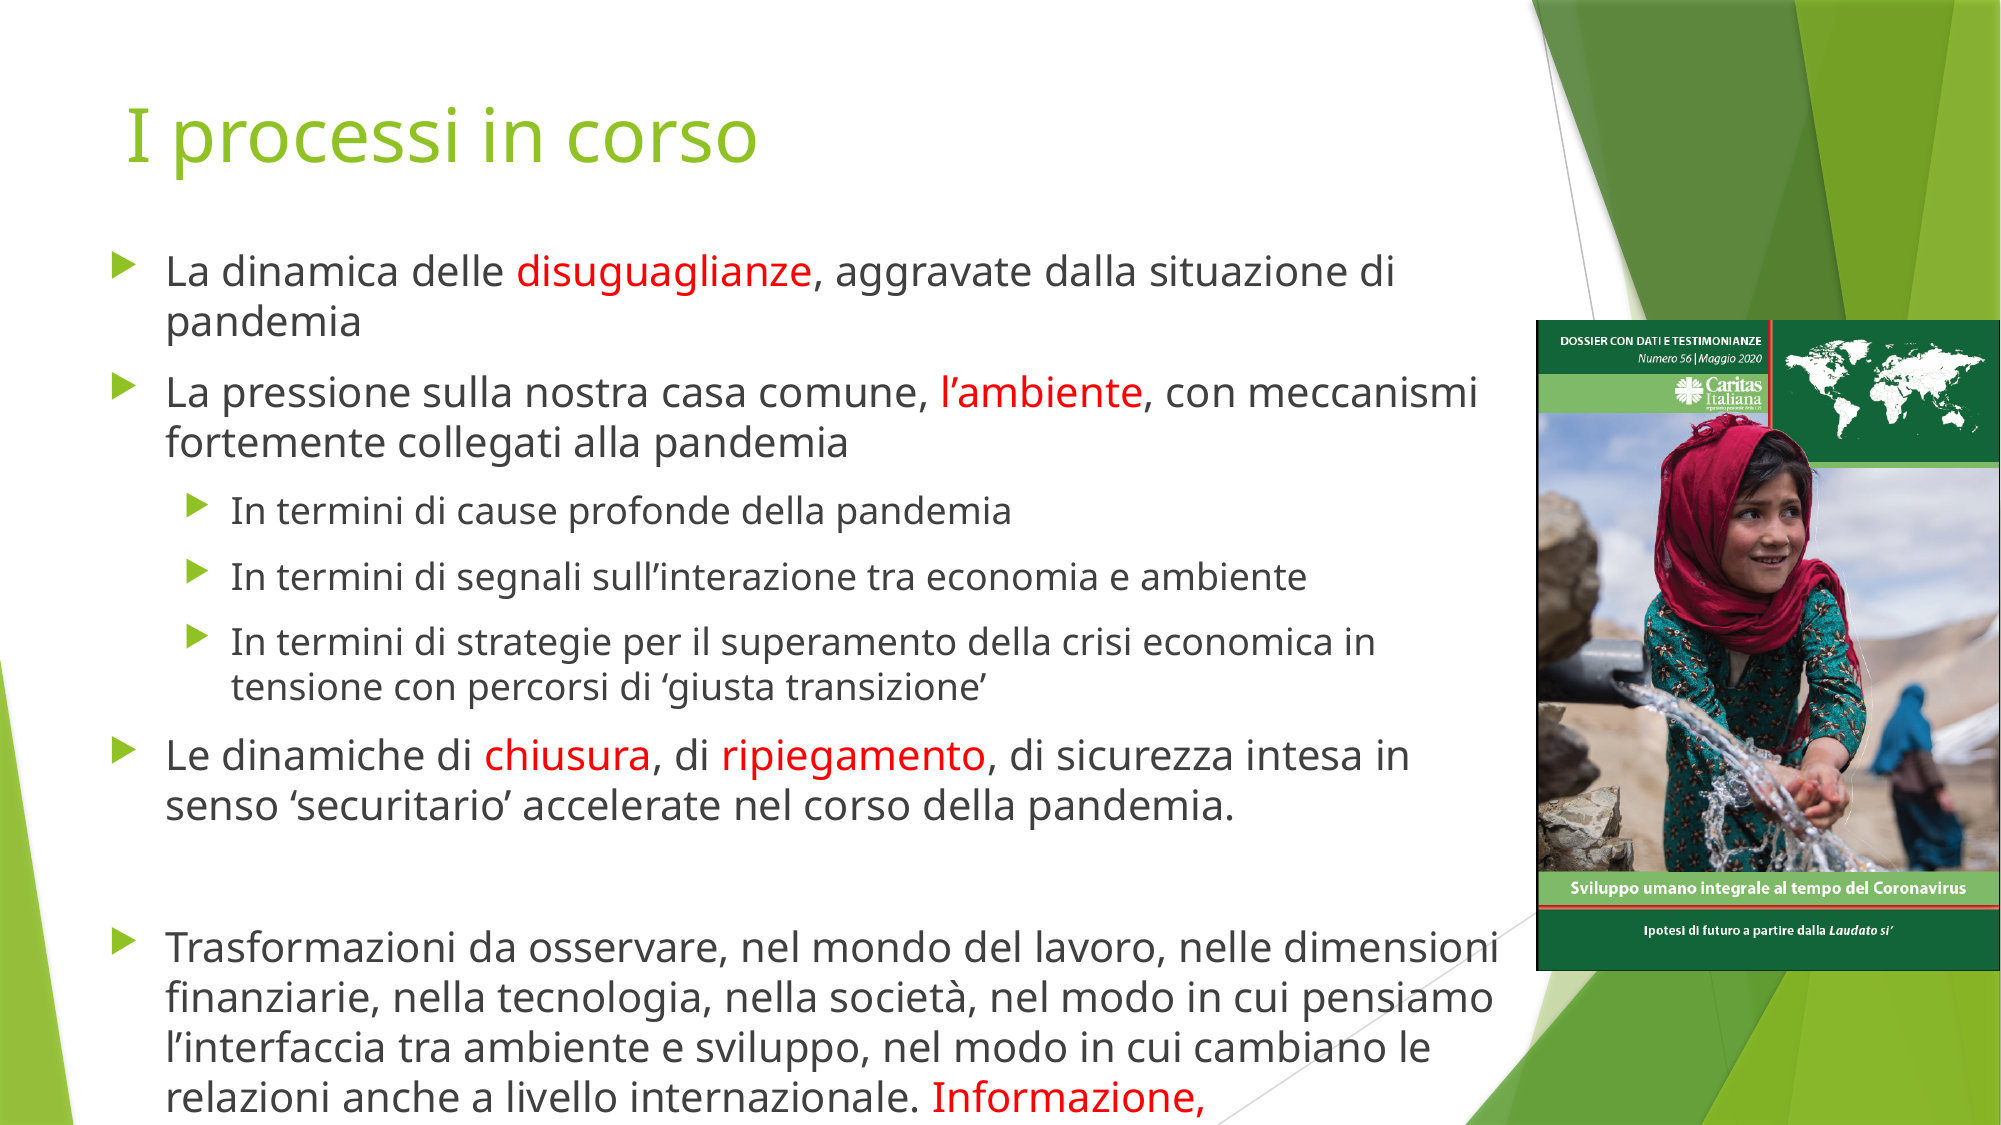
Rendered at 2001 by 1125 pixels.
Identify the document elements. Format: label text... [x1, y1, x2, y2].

picture [1535, 319, 2000, 971]
title I processi in corso [111, 79, 1522, 237]
list La dinamica delle disuguaglianze, aggravate dalla situazione di pandemia La pressione sulla nostra casa comune, l’ambiente, con meccanismi fortemente collegati alla pandemia In termini di cause profonde della pandemia In termini di segnali sull’interazione tra economia e ambiente In termini di strategie per il superamento della crisi economica in tensione con percorsi di ‘giusta transizione’ Le dinamiche di chiusura, di ripiegamento, di sicurezza intesa in senso ‘securitario’ accelerate nel corso della pandemia. Trasformazioni da osservare, nel mondo del lavoro, nelle dimensioni finanziarie, nella tecnologia, nella società, nel modo in cui pensiamo l’interfaccia tra ambiente e sviluppo, nel modo in cui cambiano le relazioni anche a livello internazionale. Informazione, autoformazione! [94, 237, 1522, 1125]
